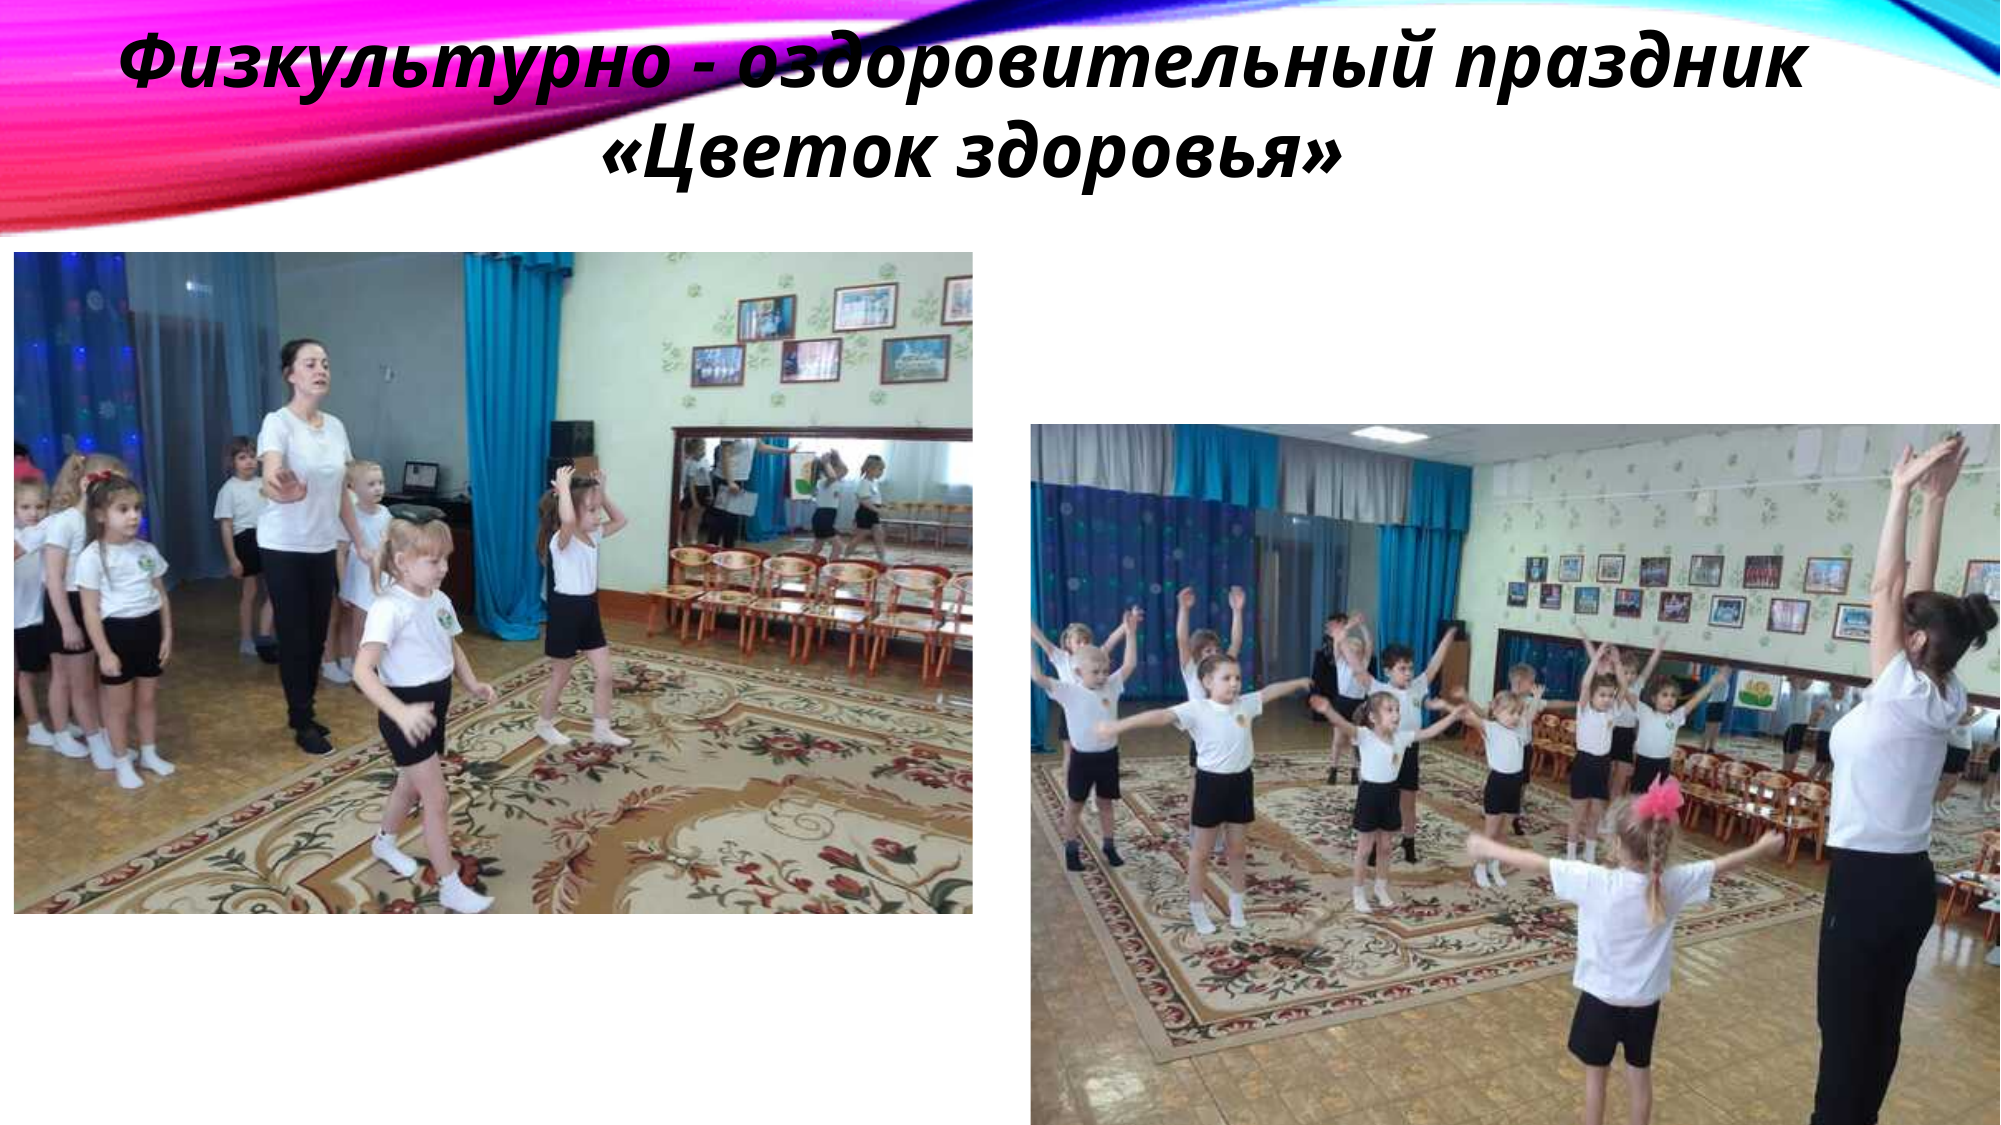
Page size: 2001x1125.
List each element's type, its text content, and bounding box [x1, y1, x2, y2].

picture [1030, 424, 2000, 1125]
text_box Физкультурно - оздоровительный праздник «Цветок здоровья» [101, 4, 1844, 200]
picture [0, 0, 2000, 237]
picture [13, 252, 973, 915]
